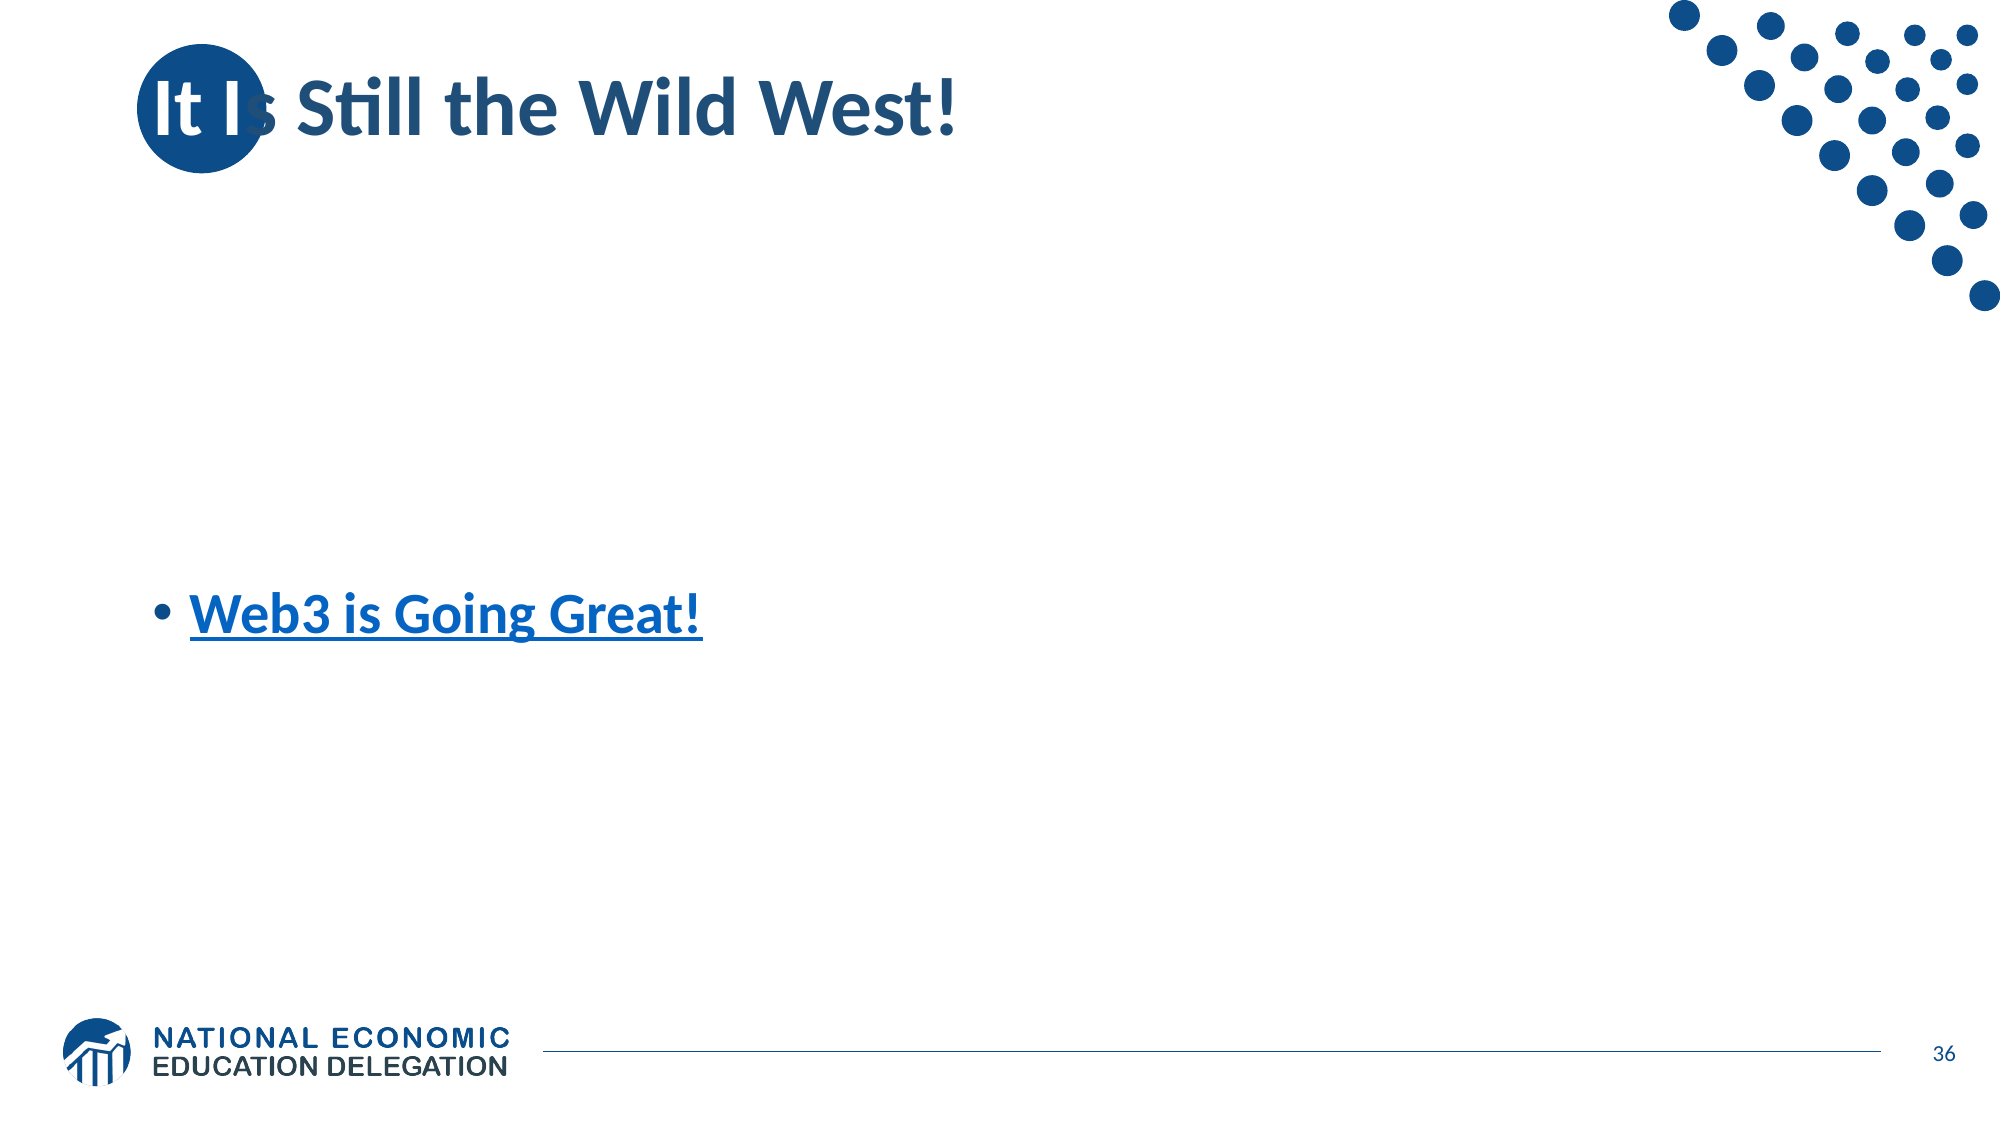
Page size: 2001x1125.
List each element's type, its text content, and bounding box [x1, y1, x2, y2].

slide_number 36 [1521, 1022, 1972, 1082]
picture [55, 1013, 520, 1091]
list Web3 is Going Great! [137, 257, 1863, 972]
title It Is Still the Wild West! [137, 0, 1863, 218]
